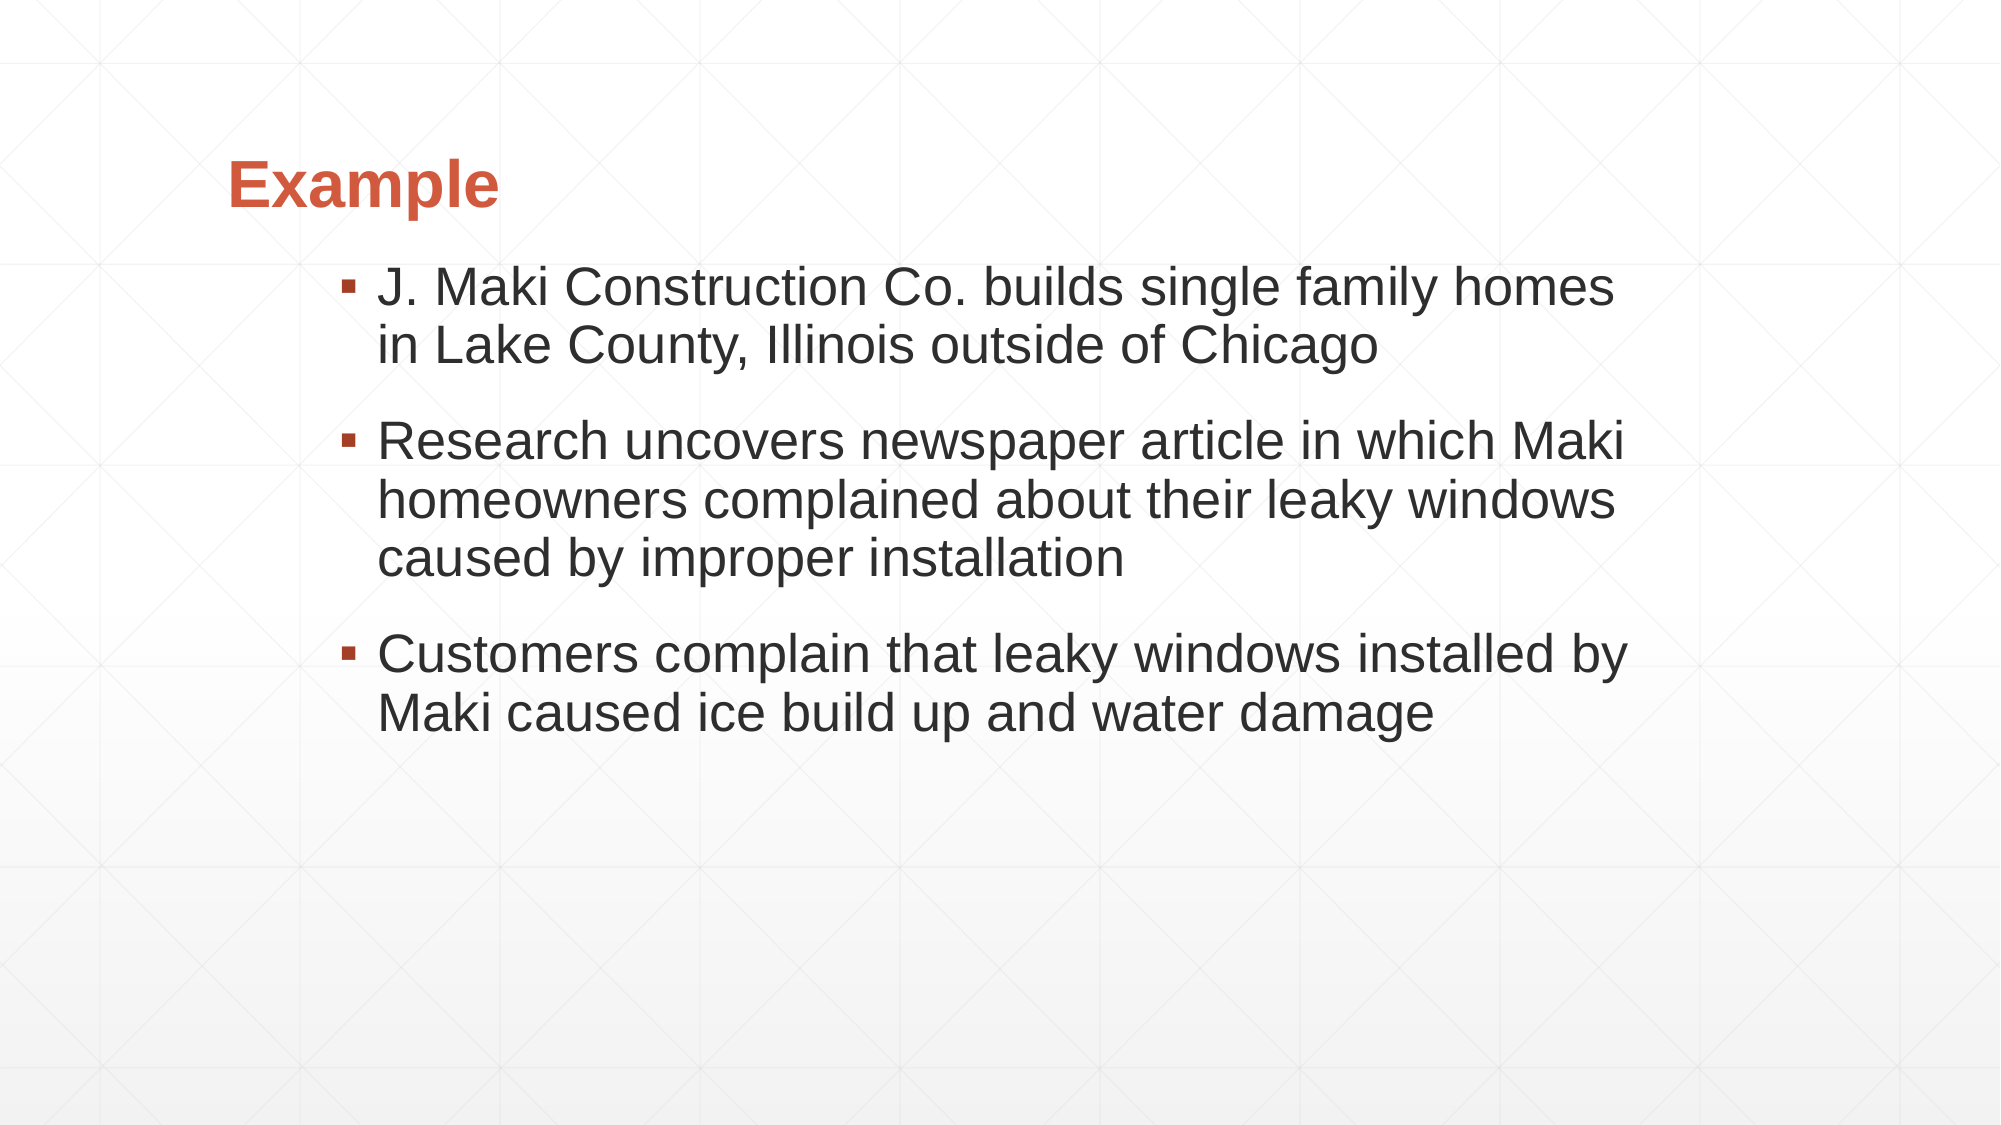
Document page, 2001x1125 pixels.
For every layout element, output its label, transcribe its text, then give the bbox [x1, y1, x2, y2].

text_box Example [212, 62, 1788, 250]
list J. Maki Construction Co. builds single family homes in Lake County, Illinois outside of Chicago Research uncovers newspaper article in which Maki homeowners complained about their leaky windows caused by improper installation Customers complain that leaky windows installed by Maki caused ice build up and water damage [324, 250, 1675, 1006]
